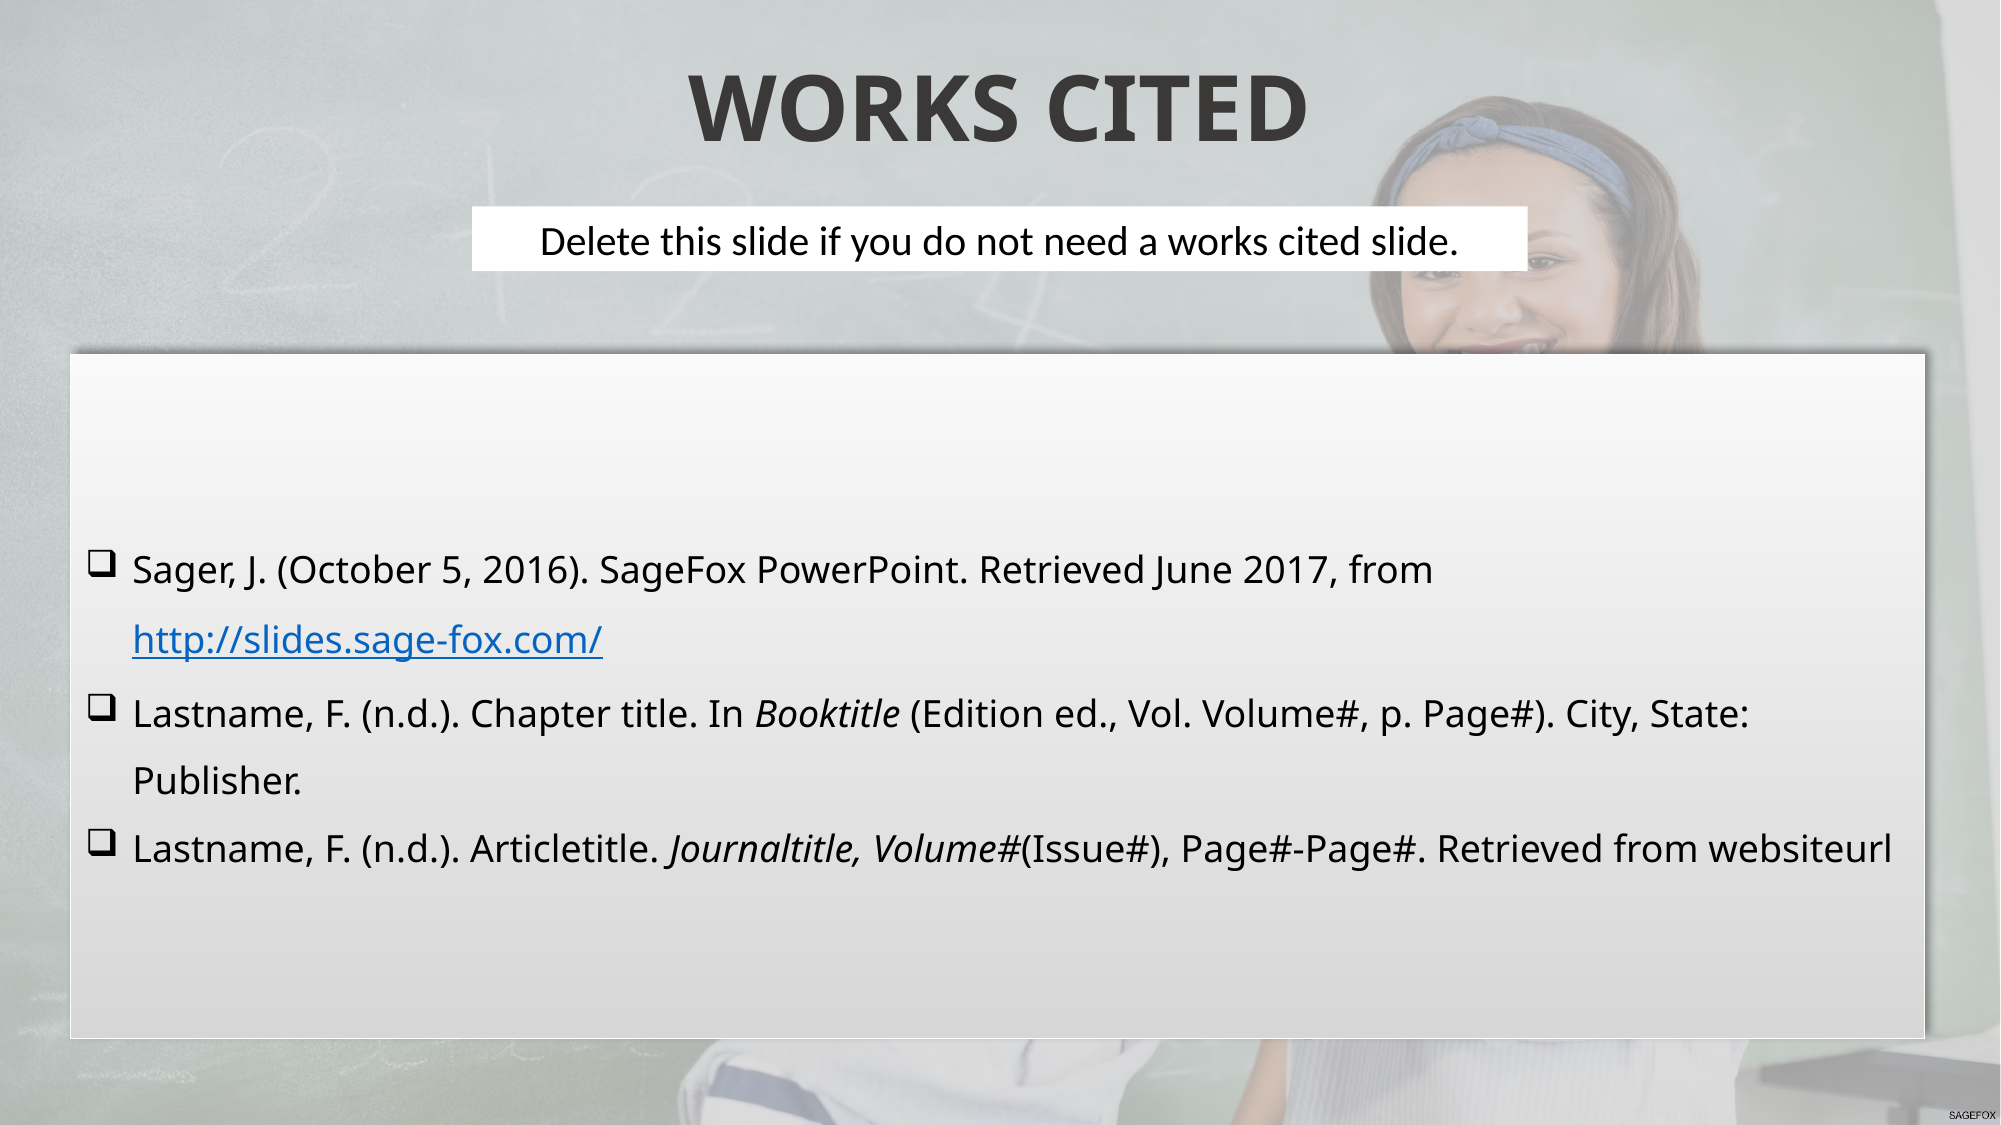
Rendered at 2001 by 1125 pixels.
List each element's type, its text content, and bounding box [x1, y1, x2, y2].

text_box Delete this slide if you do not need a works cited slide. [472, 206, 1528, 272]
text_box Sager, J. (October 5, 2016). SageFox PowerPoint. Retrieved June 2017, from http://slides.sage-fox.com/ Lastname, F. (n.d.). Chapter title. In Booktitle (Edition ed., Vol. Volume#, p. Page#). City, State: Publisher. Lastname, F. (n.d.). Articletitle. Journaltitle, Volume#(Issue#), Page#-Page#. Retrieved from websiteurl [70, 354, 1925, 1039]
text_box WORKS CITED [548, 42, 1452, 167]
picture [1925, 0, 2001, 1125]
